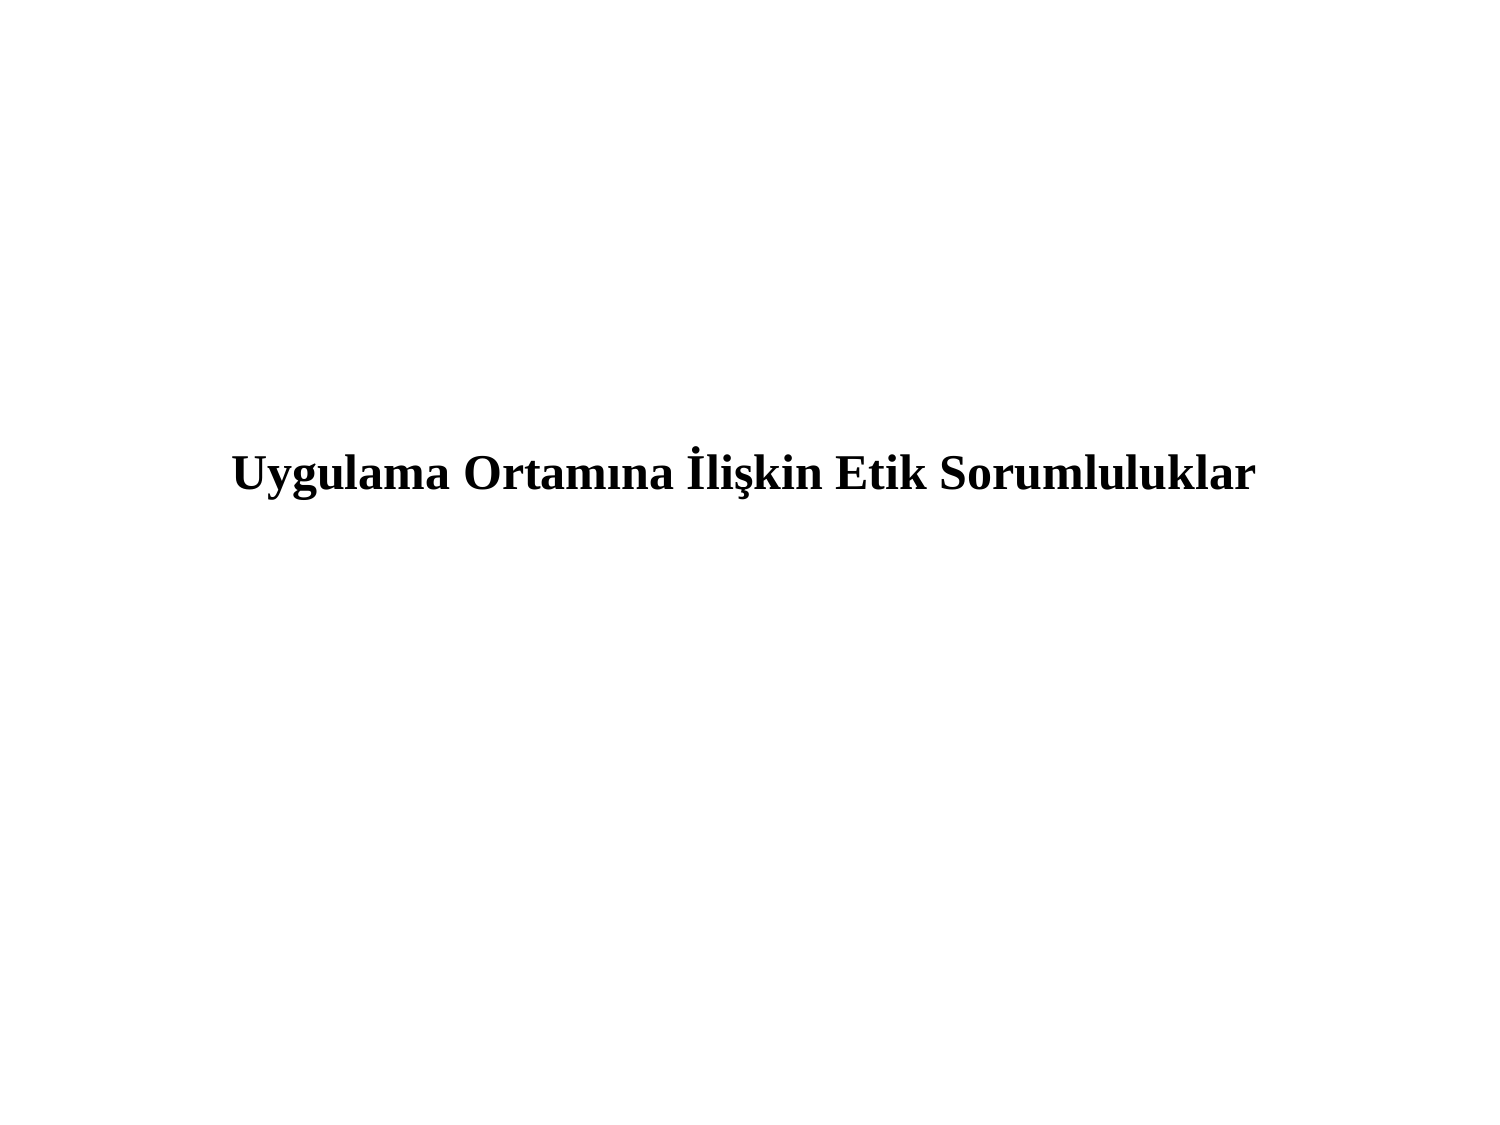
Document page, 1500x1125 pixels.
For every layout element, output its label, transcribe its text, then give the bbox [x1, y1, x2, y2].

title Uygulama Ortamına İlişkin Etik Sorumluluklar [112, 349, 1388, 591]
